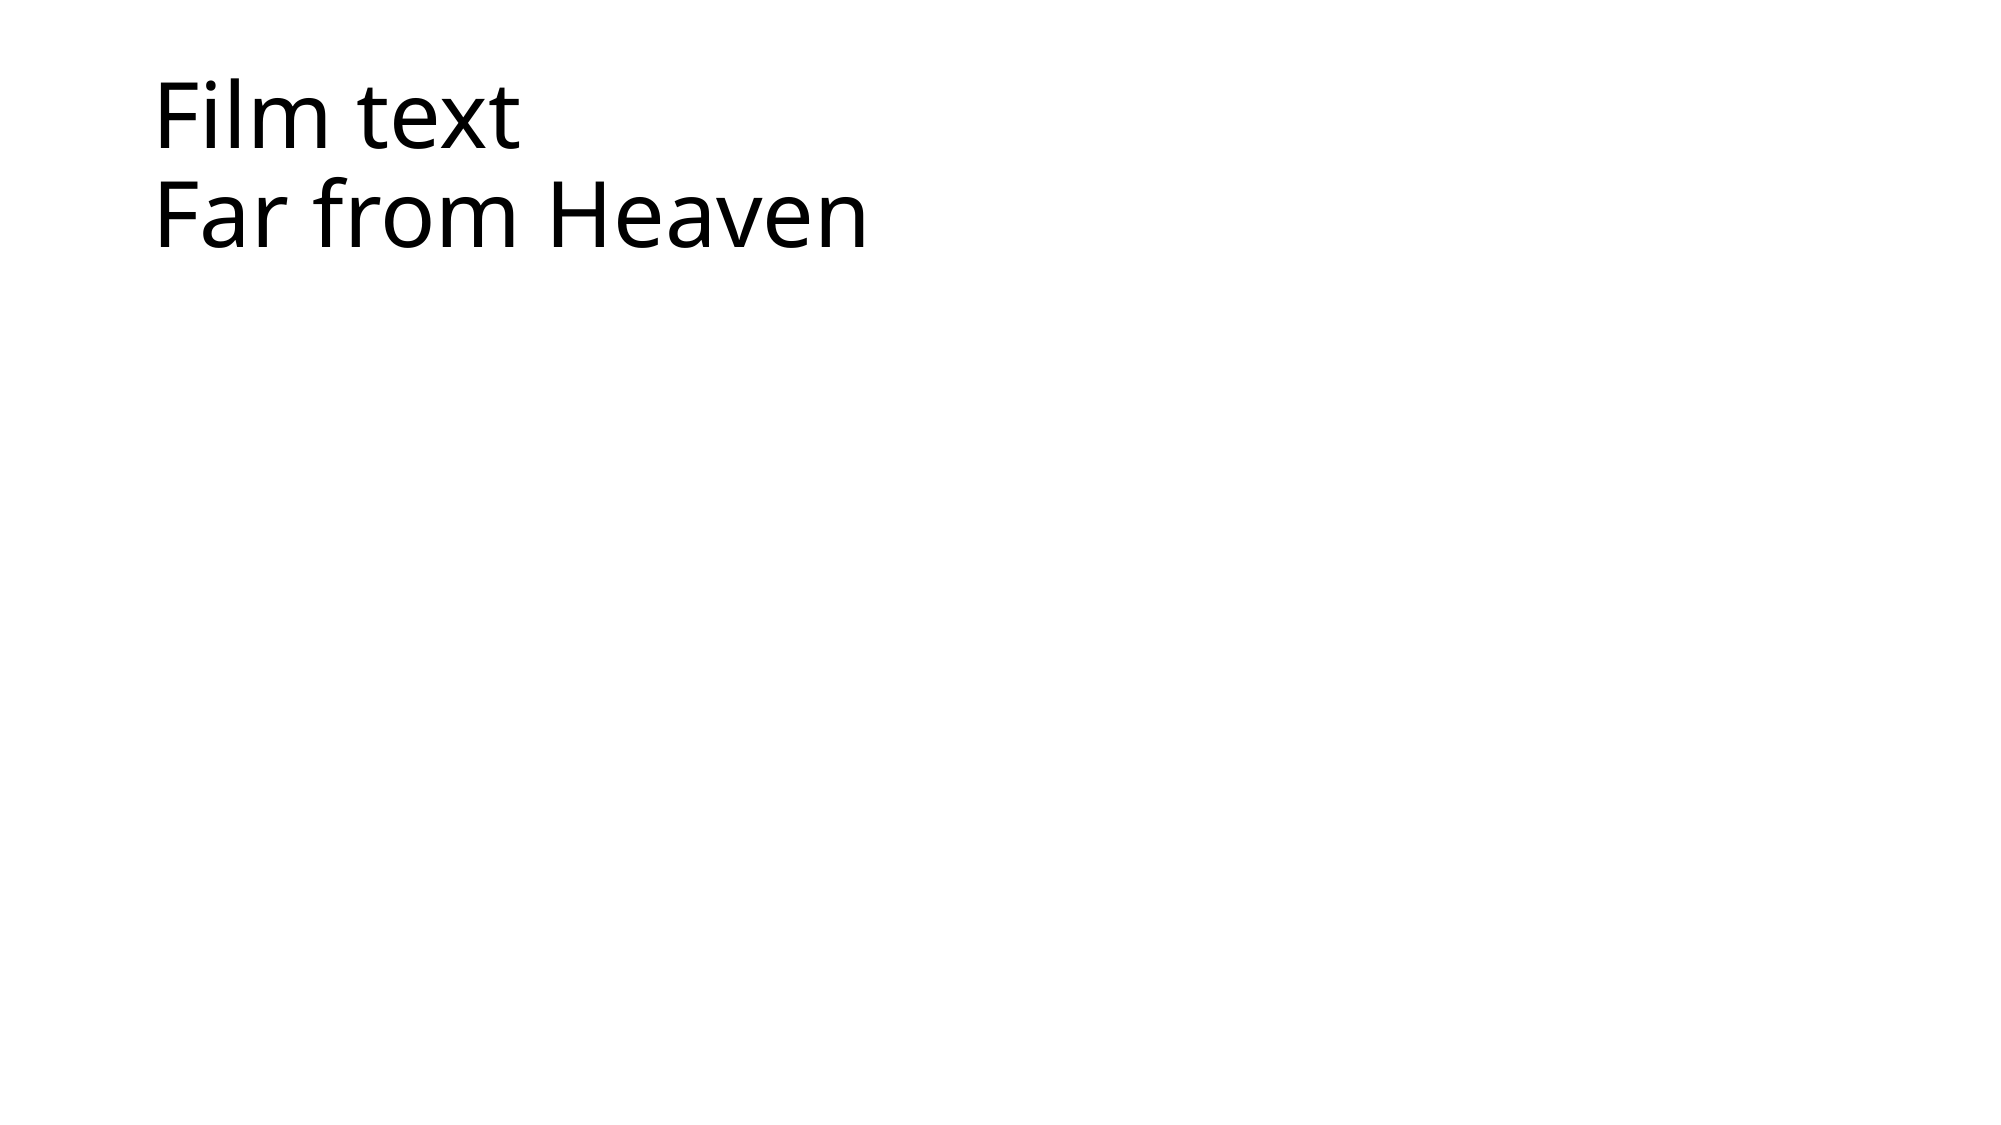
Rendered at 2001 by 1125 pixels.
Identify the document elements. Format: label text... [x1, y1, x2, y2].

title Film text Far from Heaven [137, 59, 1863, 278]
